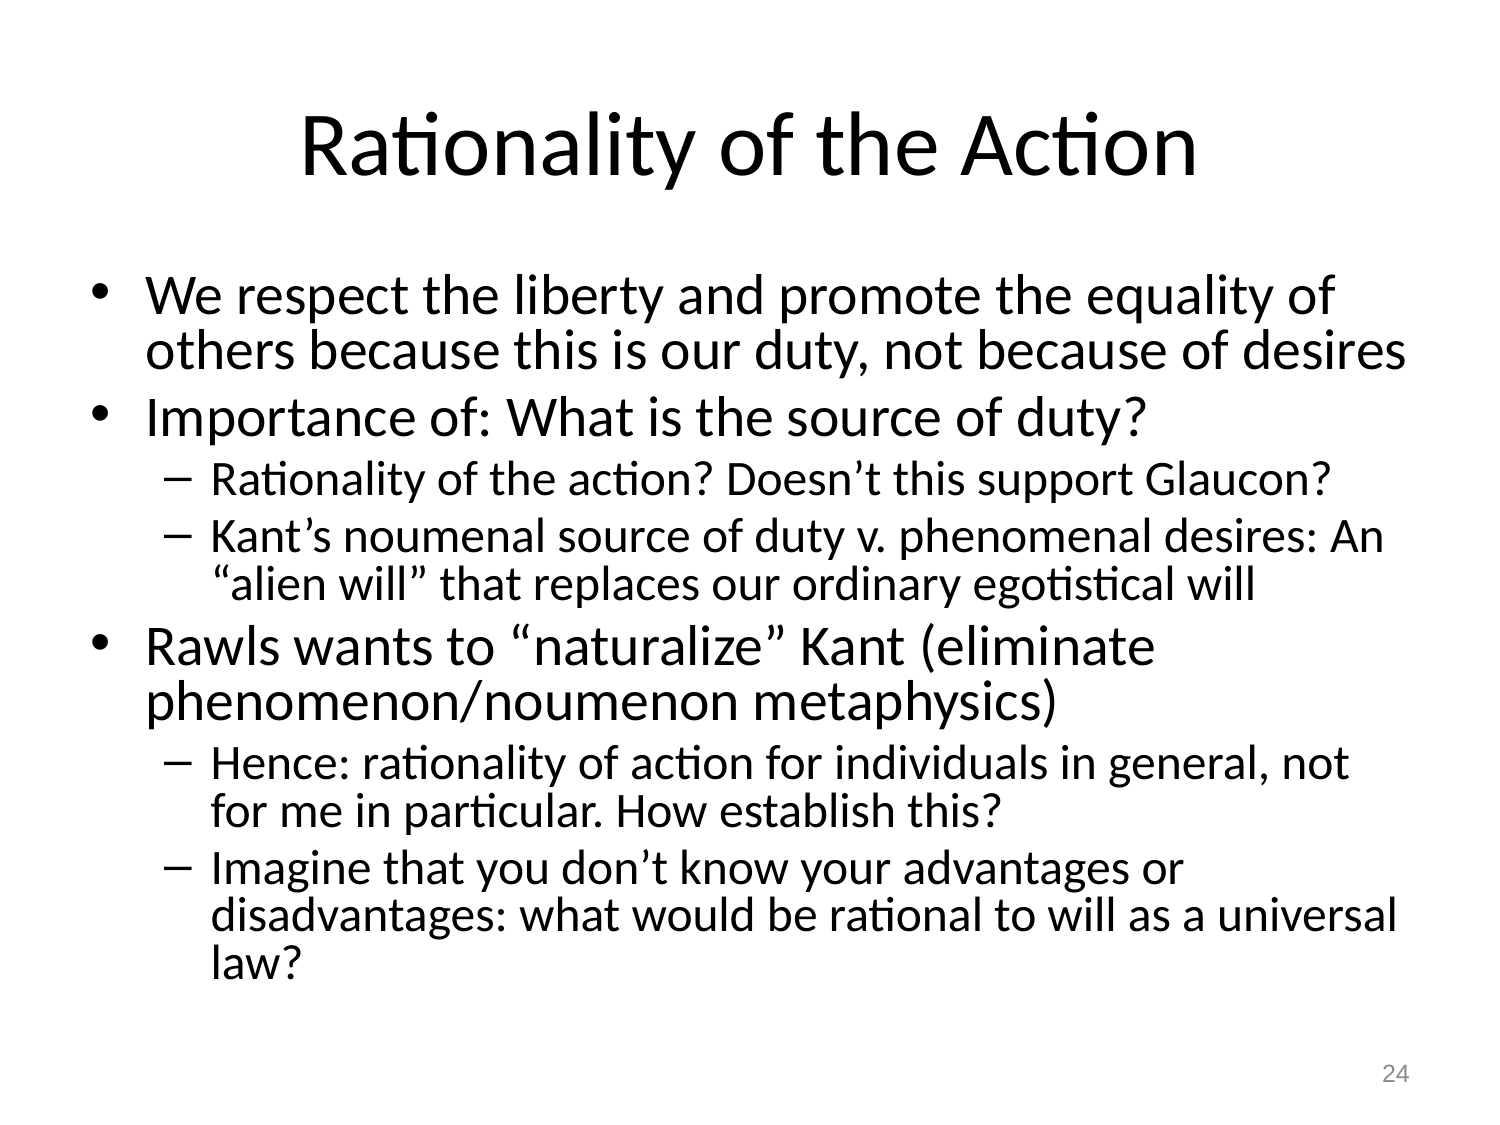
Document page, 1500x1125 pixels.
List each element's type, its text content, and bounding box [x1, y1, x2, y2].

list We respect the liberty and promote the equality of others because this is our duty, not because of desires Importance of: What is the source of duty? Rationality of the action? Doesn’t this support Glaucon? Kant’s noumenal source of duty v. phenomenal desires: An “alien will” that replaces our ordinary egotistical will Rawls wants to “naturalize” Kant (eliminate phenomenon/noumenon metaphysics) Hence: rationality of action for individuals in general, not for me in particular. How establish this? Imagine that you don’t know your advantages or disadvantages: what would be rational to will as a universal law? [75, 262, 1425, 1005]
slide_number 24 [1074, 1042, 1425, 1103]
title Rationality of the Action [75, 45, 1425, 233]
